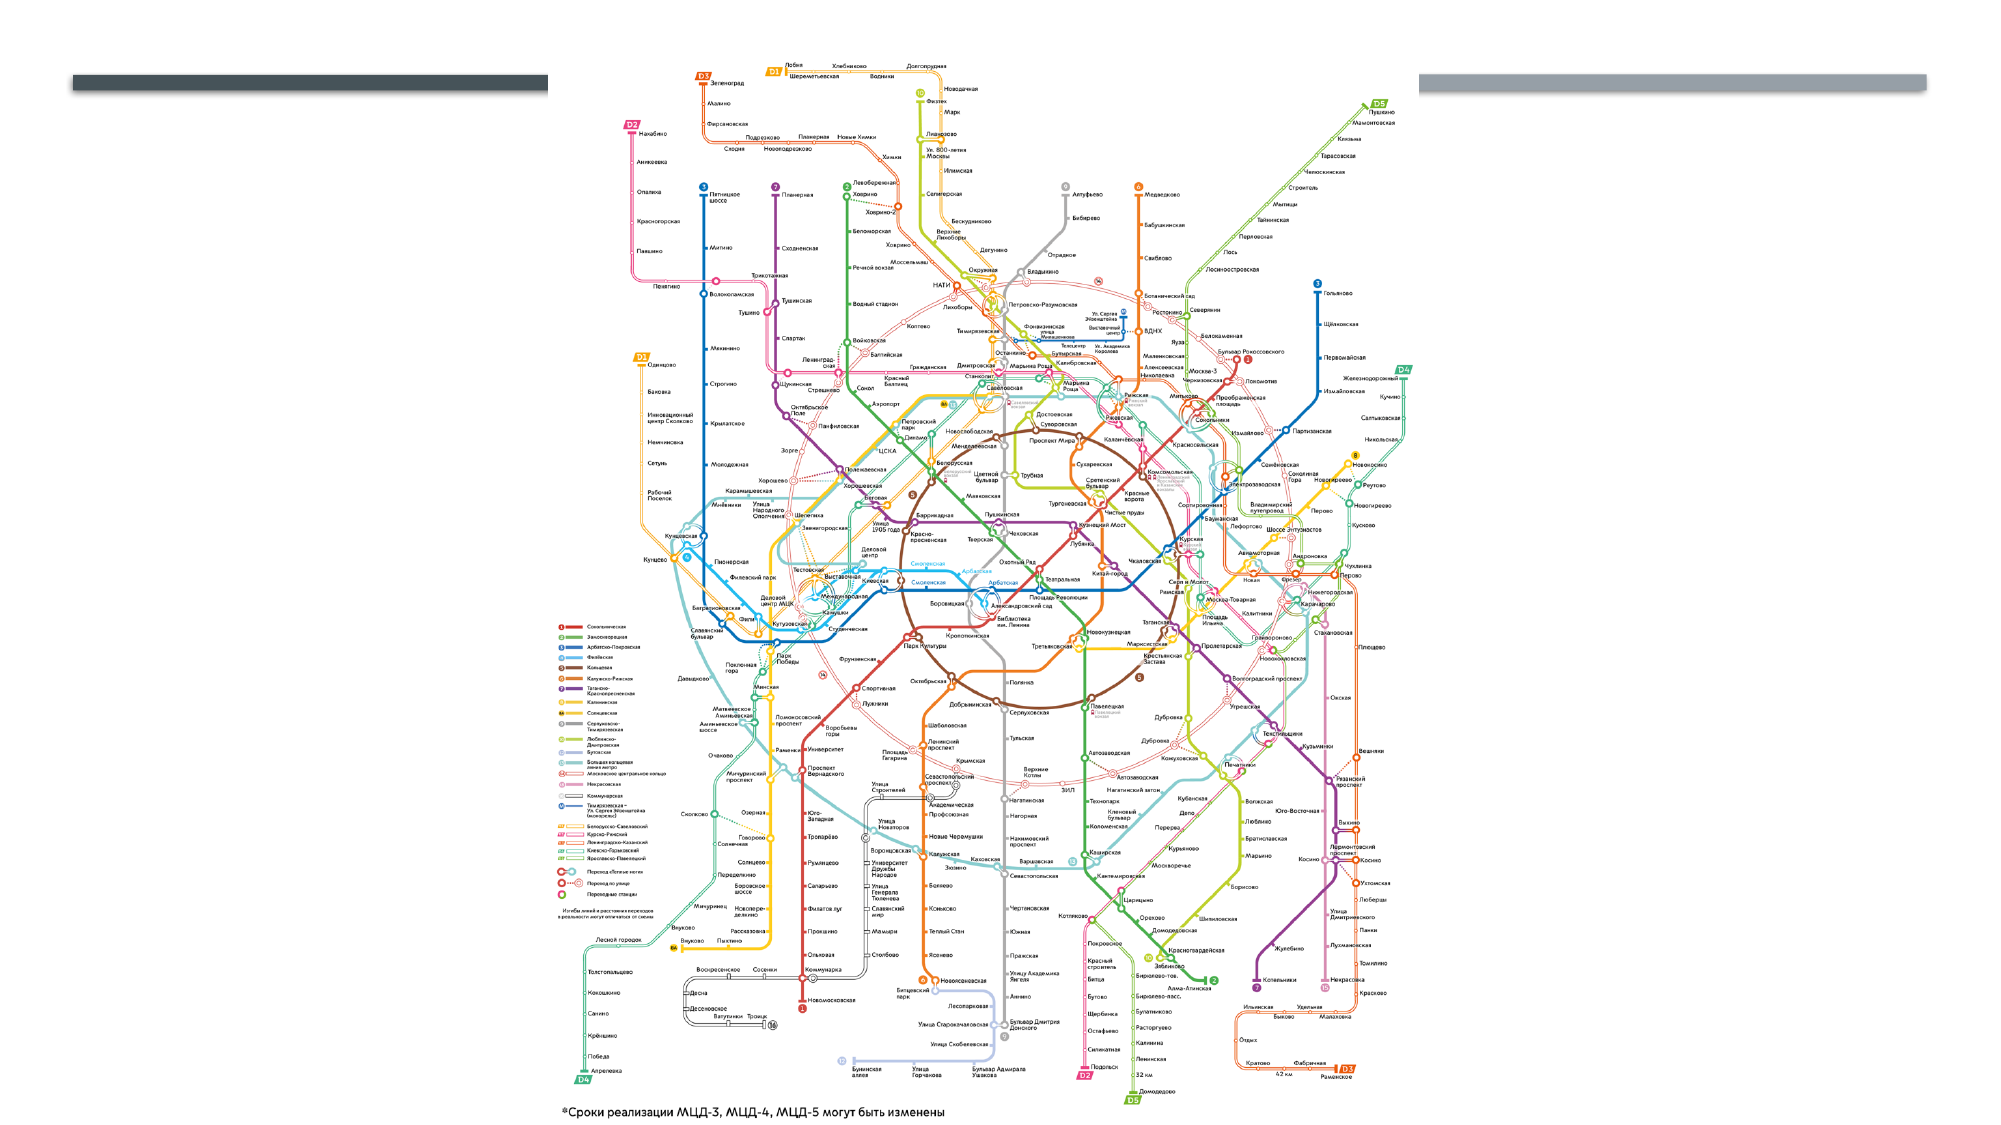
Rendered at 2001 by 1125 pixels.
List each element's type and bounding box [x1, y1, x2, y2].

picture [548, 40, 1419, 1125]
